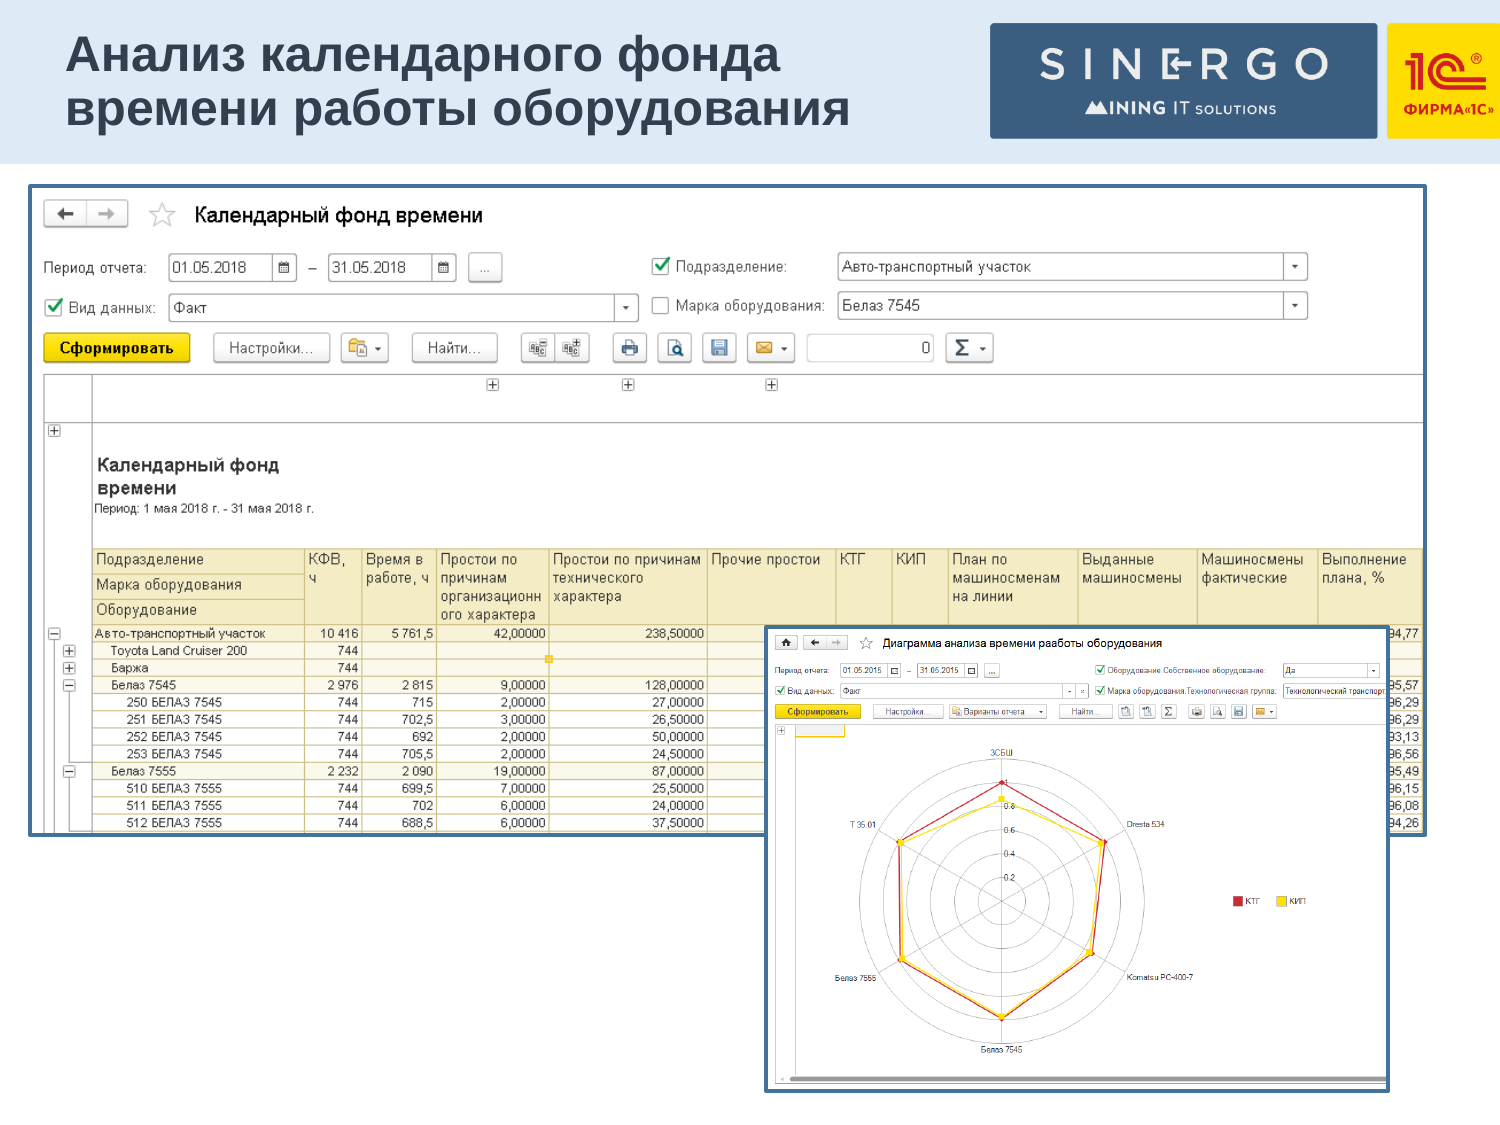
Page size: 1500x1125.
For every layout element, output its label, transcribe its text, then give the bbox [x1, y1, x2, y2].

picture [990, 23, 1500, 139]
title Анализ календарного фонда времени работы оборудования [50, 23, 960, 141]
picture [32, 188, 1423, 1090]
